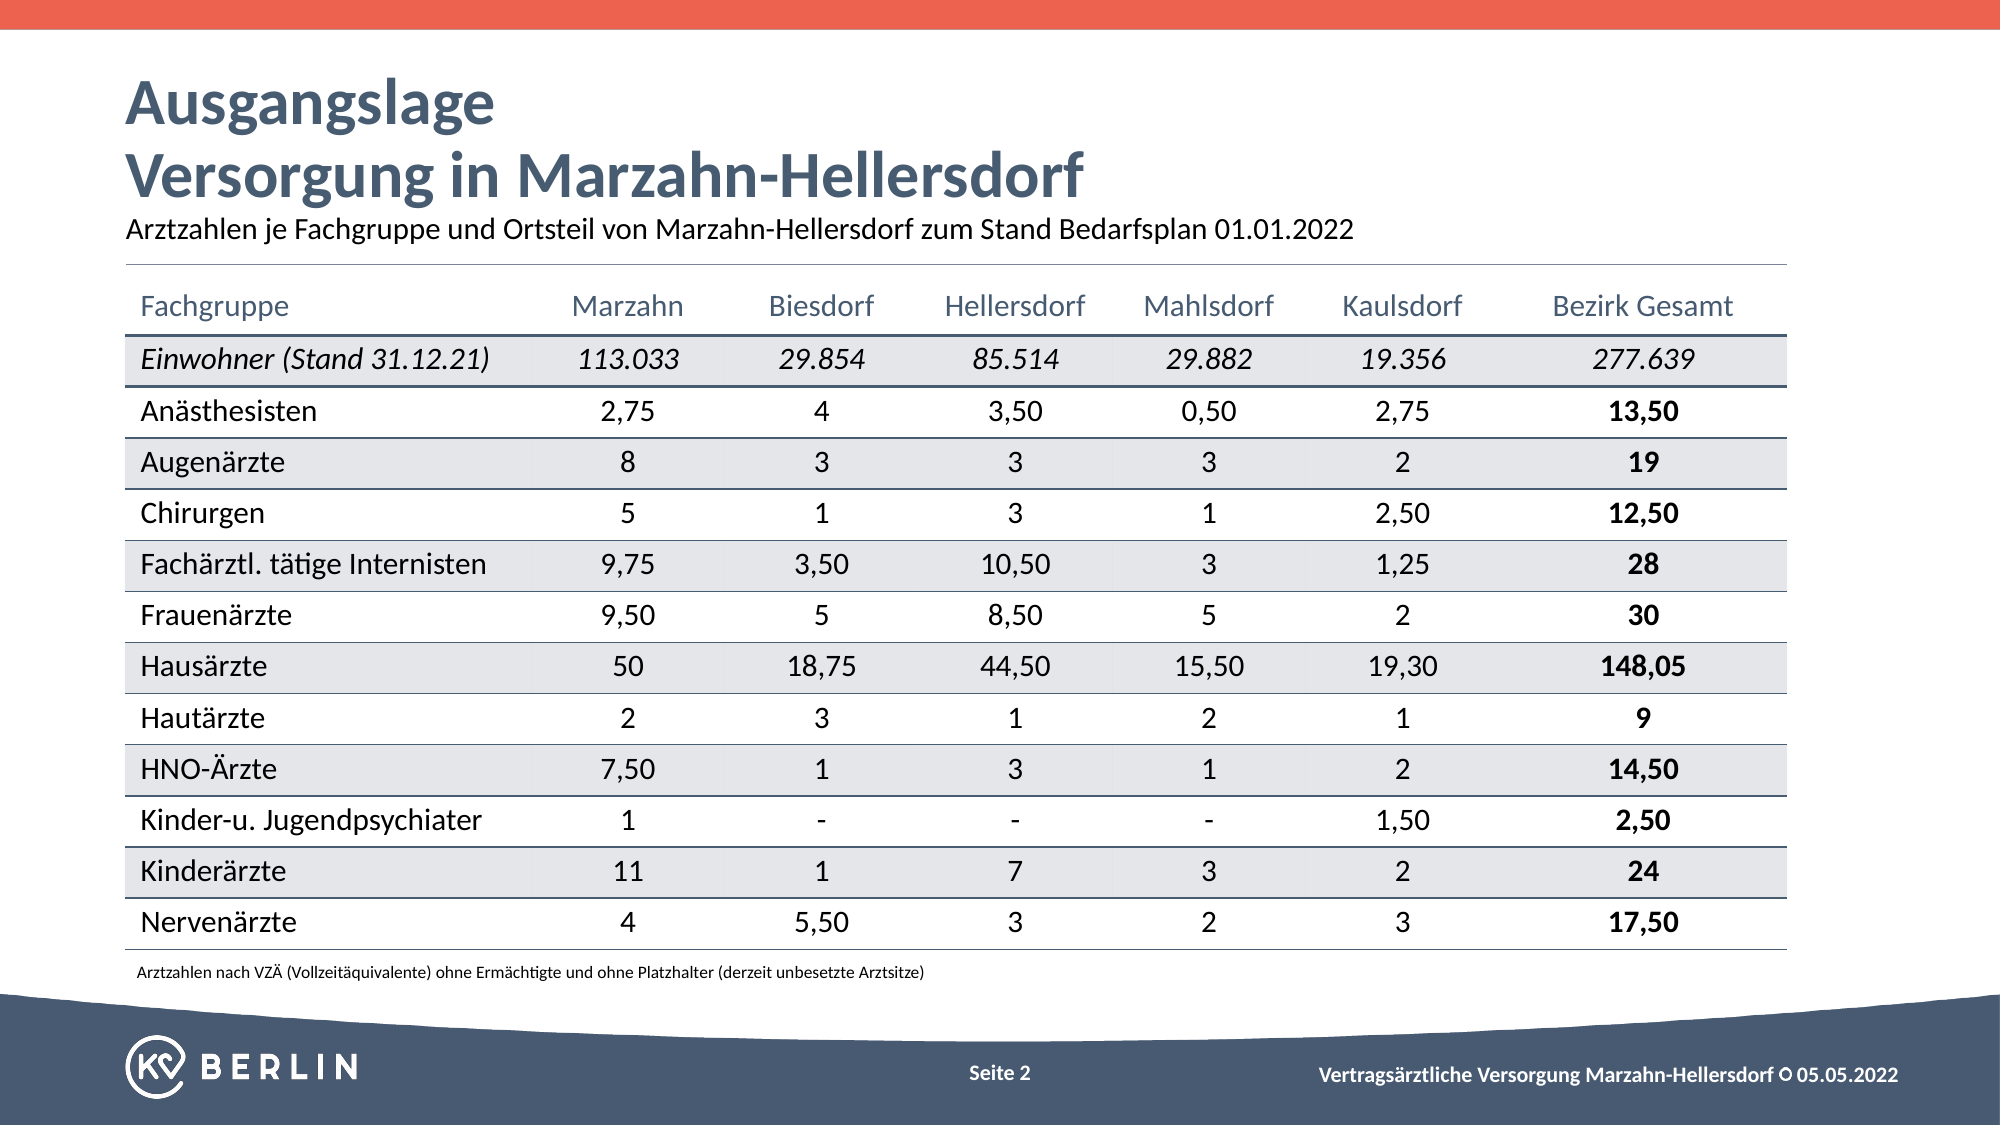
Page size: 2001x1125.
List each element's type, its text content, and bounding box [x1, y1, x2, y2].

table_cell 29.854 [725, 337, 918, 385]
table_cell 2,50 [1500, 797, 1787, 846]
table_header Mahlsdorf [1112, 282, 1306, 334]
table_cell 277.639 [1500, 337, 1787, 385]
table_cell 9,75 [531, 541, 725, 591]
table_cell 8 [531, 439, 725, 488]
table_cell 9 [1500, 694, 1787, 744]
table_cell 11 [531, 848, 725, 897]
table_cell - [918, 797, 1112, 846]
table_cell 3 [918, 745, 1112, 795]
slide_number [1796, 1060, 1953, 1090]
table_cell 3 [725, 439, 918, 488]
table_cell 7,50 [531, 745, 725, 795]
table_cell 2 [1306, 592, 1500, 642]
table_cell 2 [1112, 899, 1306, 949]
footer Vertragsärztliche Versorgung Marzahn-Hellersdorf [1130, 1060, 1775, 1092]
table_cell 14,50 [1500, 745, 1787, 795]
table_cell 3,50 [725, 541, 918, 591]
table_cell 0,50 [1112, 388, 1306, 437]
table_cell 1 [725, 848, 918, 897]
table_cell Augenärzte [125, 439, 531, 488]
table_header Biesdorf [725, 282, 782, 334]
table_cell 1 [1112, 490, 1306, 540]
table_cell 19 [1500, 439, 1787, 488]
table_cell Frauenärzte [125, 592, 531, 642]
table_cell 12,50 [1500, 490, 1787, 540]
table_cell 4 [531, 899, 725, 949]
table_cell 2,75 [531, 388, 725, 437]
table_header Fachgruppe [125, 282, 531, 334]
table_cell 3 [725, 694, 918, 744]
table_header Kaulsdorf [1306, 282, 1500, 334]
table_cell 3 [918, 490, 1112, 540]
slide_number Seite 2 [869, 1058, 1131, 1090]
table_cell 5 [1112, 592, 1306, 642]
picture [0, 992, 2000, 1125]
table_header Marzahn [531, 282, 725, 334]
table_cell Einwohner (Stand 31.12.21) [125, 337, 531, 385]
table_cell 30 [1500, 592, 1787, 642]
table_cell 29.882 [1112, 337, 1306, 385]
table_cell 1,50 [1306, 797, 1500, 846]
table_cell 7 [918, 848, 1112, 897]
table_cell 50 [531, 643, 725, 693]
table_cell 2,50 [1306, 490, 1500, 540]
table_cell 13,50 [1500, 388, 1787, 437]
table_cell 2 [531, 694, 725, 744]
table_cell 113.033 [531, 337, 725, 385]
table_header Bezirk Gesamt [1500, 282, 1787, 334]
table_cell 2 [1306, 439, 1500, 488]
table_cell Hautärzte [125, 694, 531, 744]
table_cell 148,05 [1500, 643, 1787, 693]
table_cell 15,50 [1112, 643, 1306, 693]
table_cell Nervenärzte [125, 899, 531, 949]
table_cell - [725, 797, 918, 846]
table_cell 1 [918, 694, 1112, 744]
table_cell 1 [725, 745, 918, 795]
table_cell 19.356 [1306, 337, 1500, 385]
title Ausgangslage Versorgung in Marzahn-Hellersdorf [125, 64, 1775, 181]
table_cell 3 [1112, 541, 1306, 591]
table_header Hellersdorf [918, 282, 1112, 334]
table_cell 1 [1112, 745, 1306, 795]
table_cell Fachärztl. tätige Internisten [125, 541, 531, 591]
table_cell 1 [725, 490, 918, 540]
table_cell 2 [1112, 694, 1306, 744]
table_cell 2 [1306, 745, 1500, 795]
table_cell 1 [1306, 694, 1500, 744]
table_cell HNO-Ärzte [125, 745, 531, 795]
table_cell Kinderärzte [125, 848, 531, 897]
table_cell - [1112, 797, 1306, 846]
table_cell 44,50 [918, 643, 1112, 693]
table_cell 1 [531, 797, 725, 846]
text_box Arztzahlen nach VZÄ (Vollzeitäquivalente) ohne Ermächtigte und ohne Platzhalter (derzeit unbesetzte Arztsitze) [136, 960, 1131, 1003]
table_cell 18,75 [725, 643, 918, 693]
table_cell 3,50 [918, 388, 1112, 437]
table_cell 2 [1306, 848, 1500, 897]
table_cell 9,50 [531, 592, 725, 642]
table_cell 5 [725, 592, 918, 642]
table_cell Kinder-u. Jugendpsychiater [125, 797, 531, 846]
table_cell 17,50 [1500, 899, 1787, 949]
table_cell 3 [918, 439, 1112, 488]
table_cell 19,30 [1306, 643, 1500, 693]
table_cell 1,25 [1306, 541, 1500, 591]
table_cell 3 [1306, 899, 1500, 949]
table_cell Chirurgen [125, 490, 531, 540]
table_cell 3 [918, 899, 1112, 949]
text_box Arztzahlen je Fachgruppe und Ortsteil von Marzahn-Hellersdorf zum Stand Bedarfsplan 01.01.2022 [125, 208, 1853, 246]
table_cell 24 [1500, 848, 1787, 897]
table_cell 3 [1112, 439, 1306, 488]
table_cell Hausärzte [125, 643, 531, 693]
table_cell 3 [1112, 848, 1306, 897]
table_cell 5 [531, 490, 725, 540]
table_cell 85.514 [918, 337, 1112, 385]
table_header Biesdorf [783, 282, 918, 334]
table_cell 5,50 [725, 899, 918, 949]
table_cell 2,75 [1306, 388, 1500, 437]
table_cell Anästhesisten [125, 388, 531, 437]
table_cell 8,50 [918, 592, 1112, 642]
table_cell 4 [725, 388, 918, 437]
table_cell 10,50 [918, 541, 1112, 591]
table_cell 28 [1500, 541, 1787, 591]
